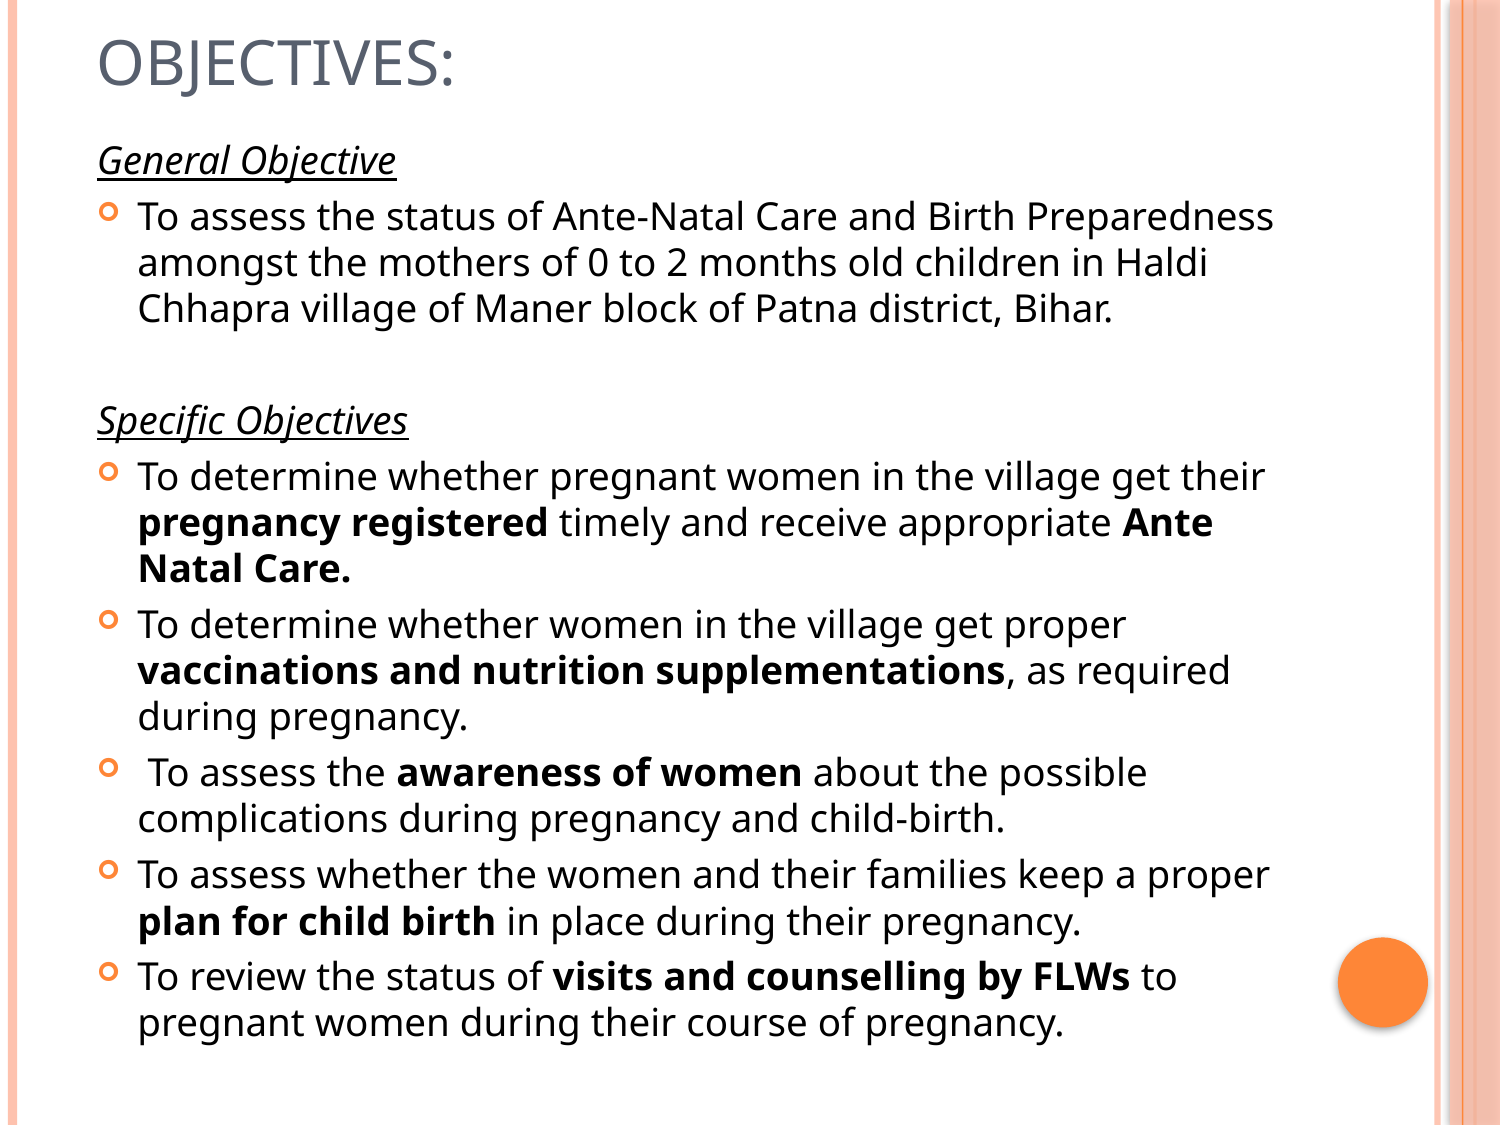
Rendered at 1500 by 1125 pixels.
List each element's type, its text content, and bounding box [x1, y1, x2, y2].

title Objectives: [82, 0, 1307, 106]
list General Objective To assess the status of Ante-Natal Care and Birth Preparedness amongst the mothers of 0 to 2 months old children in Haldi Chhapra village of Maner block of Patna district, Bihar. Specific Objectives To determine whether pregnant women in the village get their pregnancy registered timely and receive appropriate Ante Natal Care. To determine whether women in the village get proper vaccinations and nutrition supplementations, as required during pregnancy. To assess the awareness of women about the possible complications during pregnancy and child-birth. To assess whether the women and their families keep a proper plan for child birth in place during their pregnancy. To review the status of visits and counselling by FLWs to pregnant women during their course of pregnancy. [82, 128, 1307, 1055]
